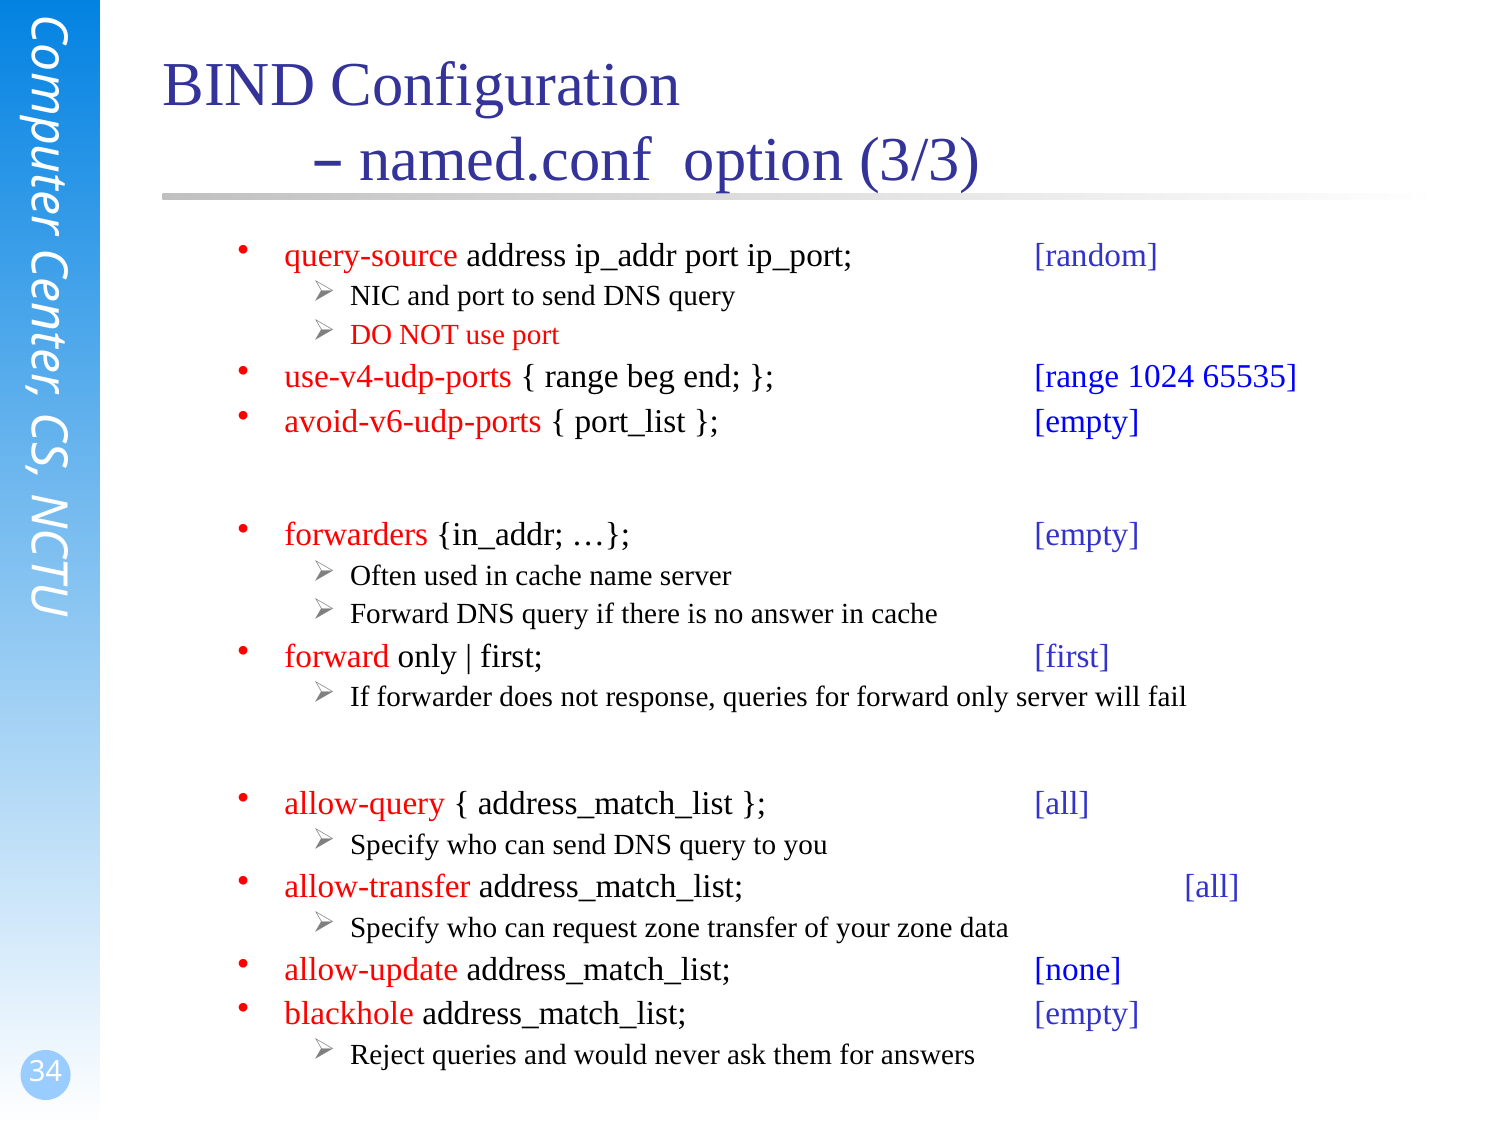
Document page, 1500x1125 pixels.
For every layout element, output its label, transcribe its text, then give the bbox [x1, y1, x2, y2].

title BIND Configuration – named.conf option (3/3) [162, 42, 1438, 231]
list query-source address ip_addr port ip_port; [random] NIC and port to send DNS query DO NOT use port use-v4-udp-ports { range beg end; }; [range 1024 65535] avoid-v6-udp-ports { port_list }; [empty] forwarders {in_addr; …}; [empty] Often used in cache name server Forward DNS query if there is no answer in cache forward only | first; [first] If forwarder does not response, queries for forward only server will fail allow-query { address_match_list }; [all] Specify who can send DNS query to you allow-transfer address_match_list; [all] Specify who can request zone transfer of your zone data allow-update address_match_list; [none] blackhole address_match_list; [empty] Reject queries and would never ask them for answers [162, 237, 1388, 938]
